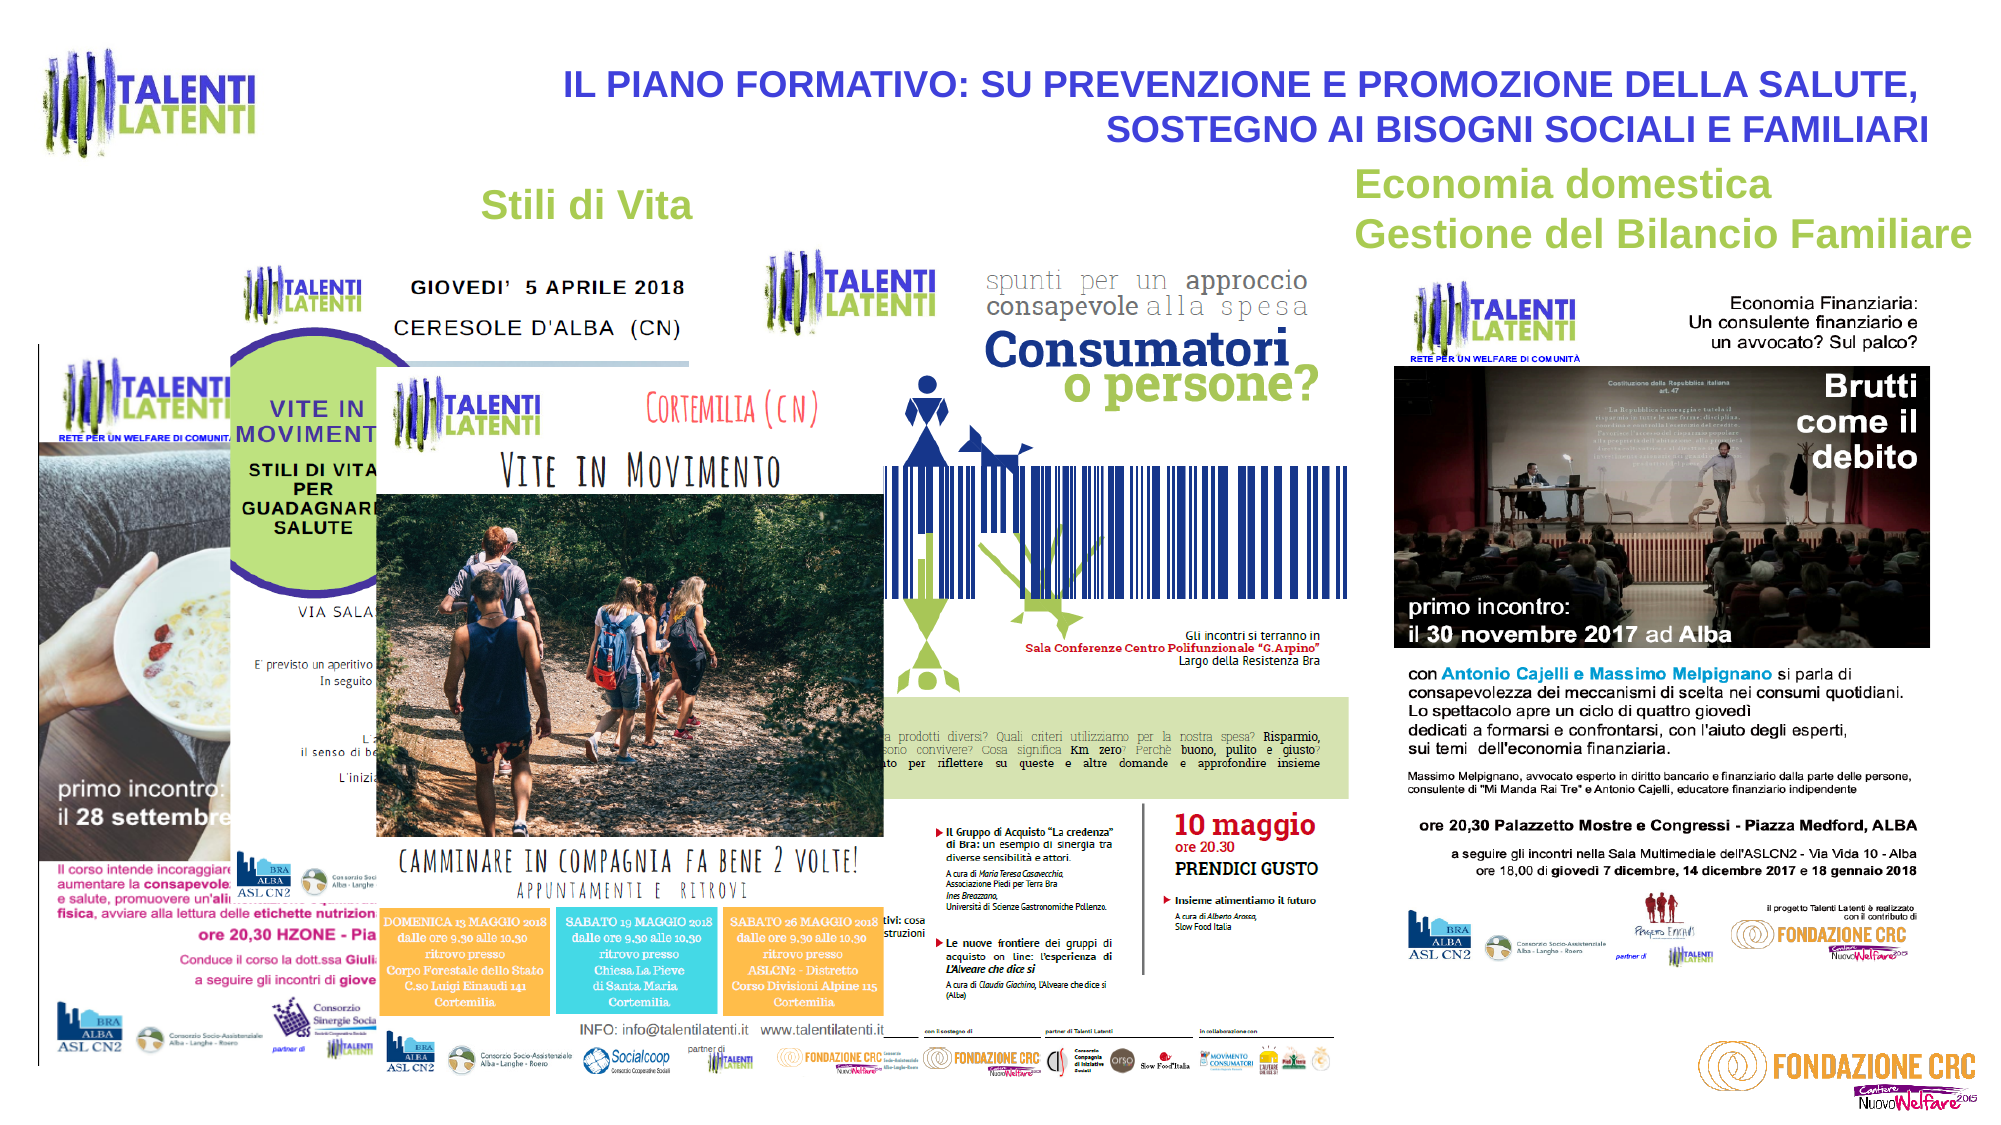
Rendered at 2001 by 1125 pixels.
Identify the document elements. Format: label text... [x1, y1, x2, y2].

picture [12, 24, 286, 166]
picture [1394, 272, 1931, 974]
picture [1698, 1041, 1977, 1111]
text_box Economia domestica Gestione del Bilancio Familiare [1339, 149, 1995, 265]
text_box Stili di Vita [465, 171, 1064, 236]
text_box Il piano formativo: su prevenzione e promozione della salute, sostegno ai bisogni sociali e familiari [286, 53, 1946, 158]
picture [38, 231, 1349, 1089]
